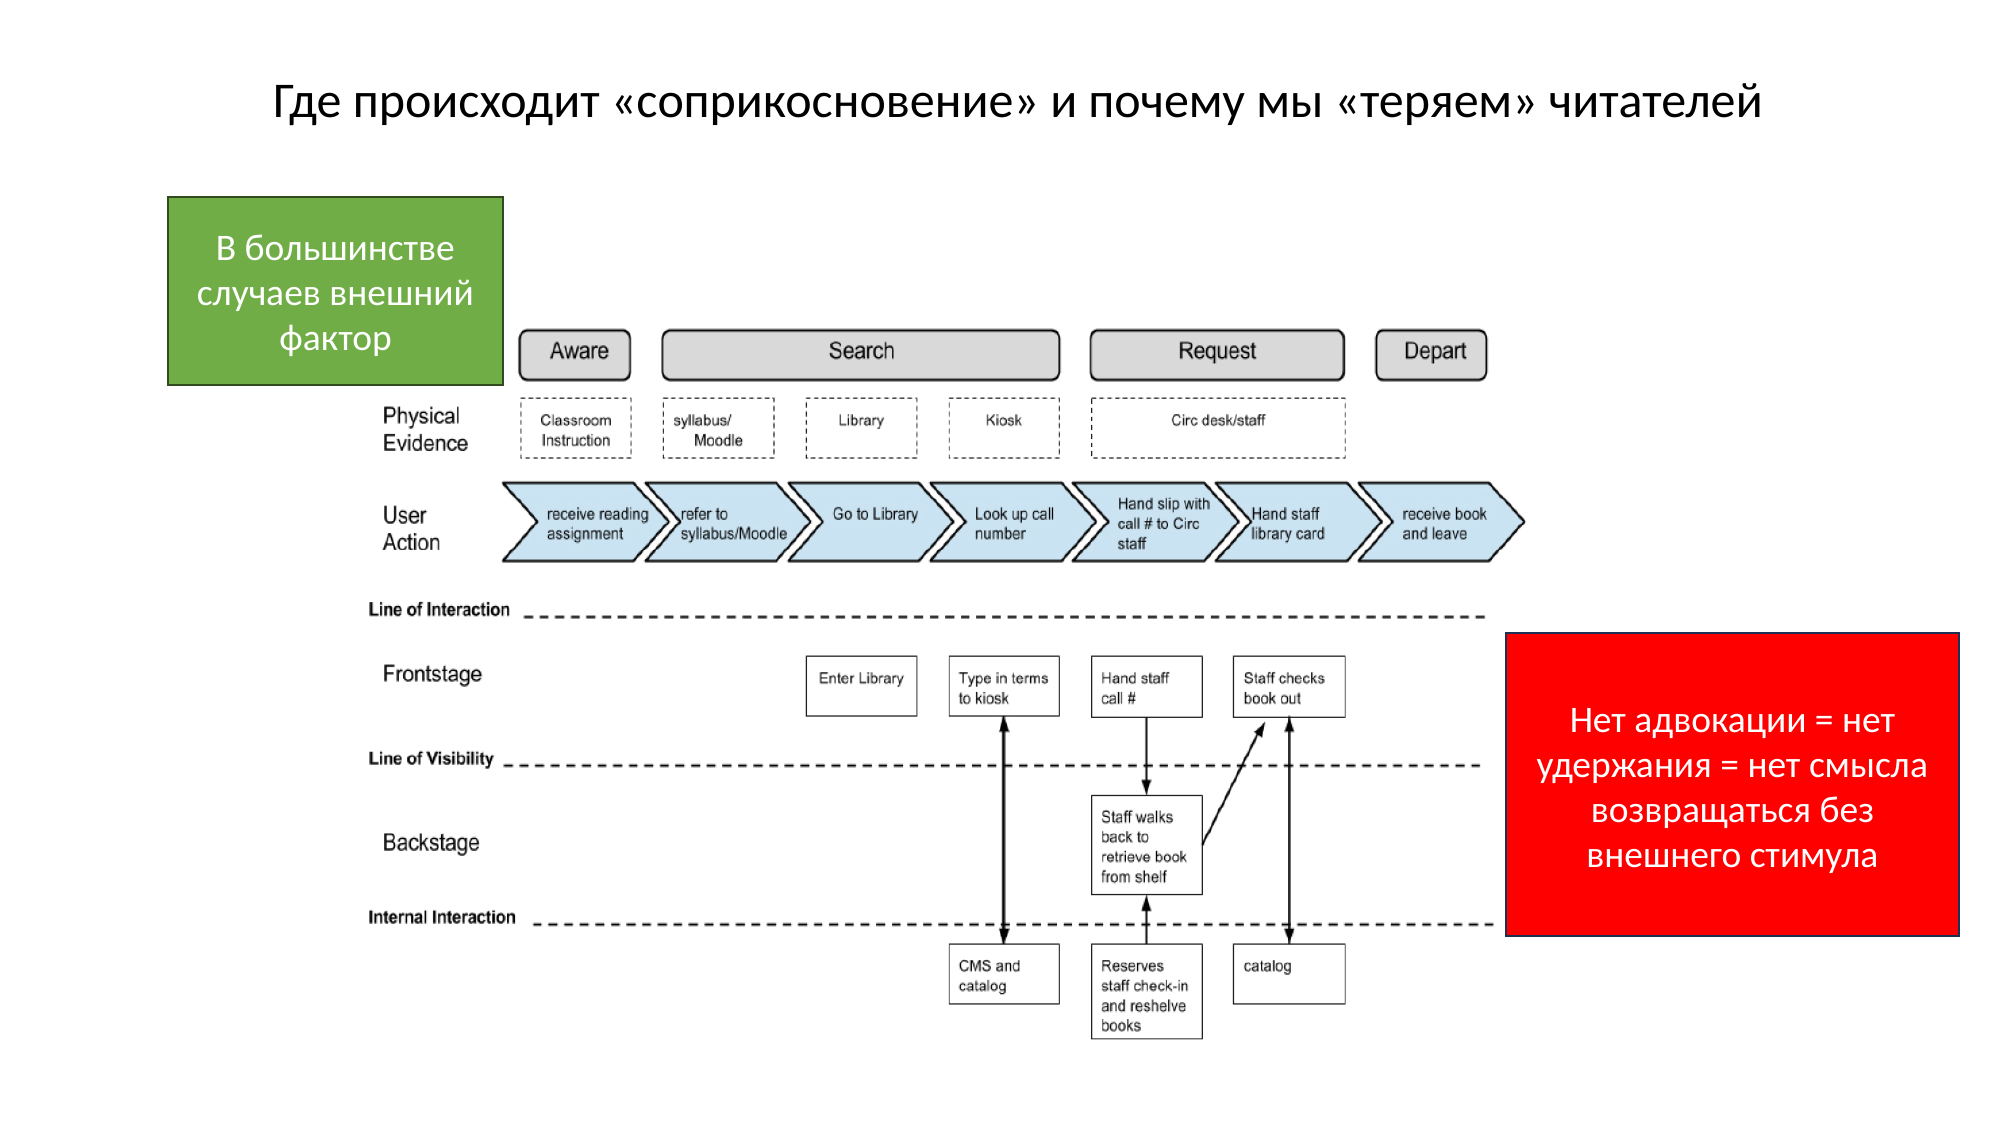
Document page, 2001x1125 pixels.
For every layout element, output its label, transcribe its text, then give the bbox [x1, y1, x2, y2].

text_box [541, 199, 1764, 663]
text_box Нет адвокации = нет удержания = нет смысла возвращаться без внешнего стимула [1569, 632, 1960, 937]
picture [362, 292, 1569, 1040]
text_box Где происходит «соприкосновение» и почему мы «теряем» читателей [106, 60, 1931, 136]
text_box В большинстве случаев внешний фактор [167, 196, 504, 386]
